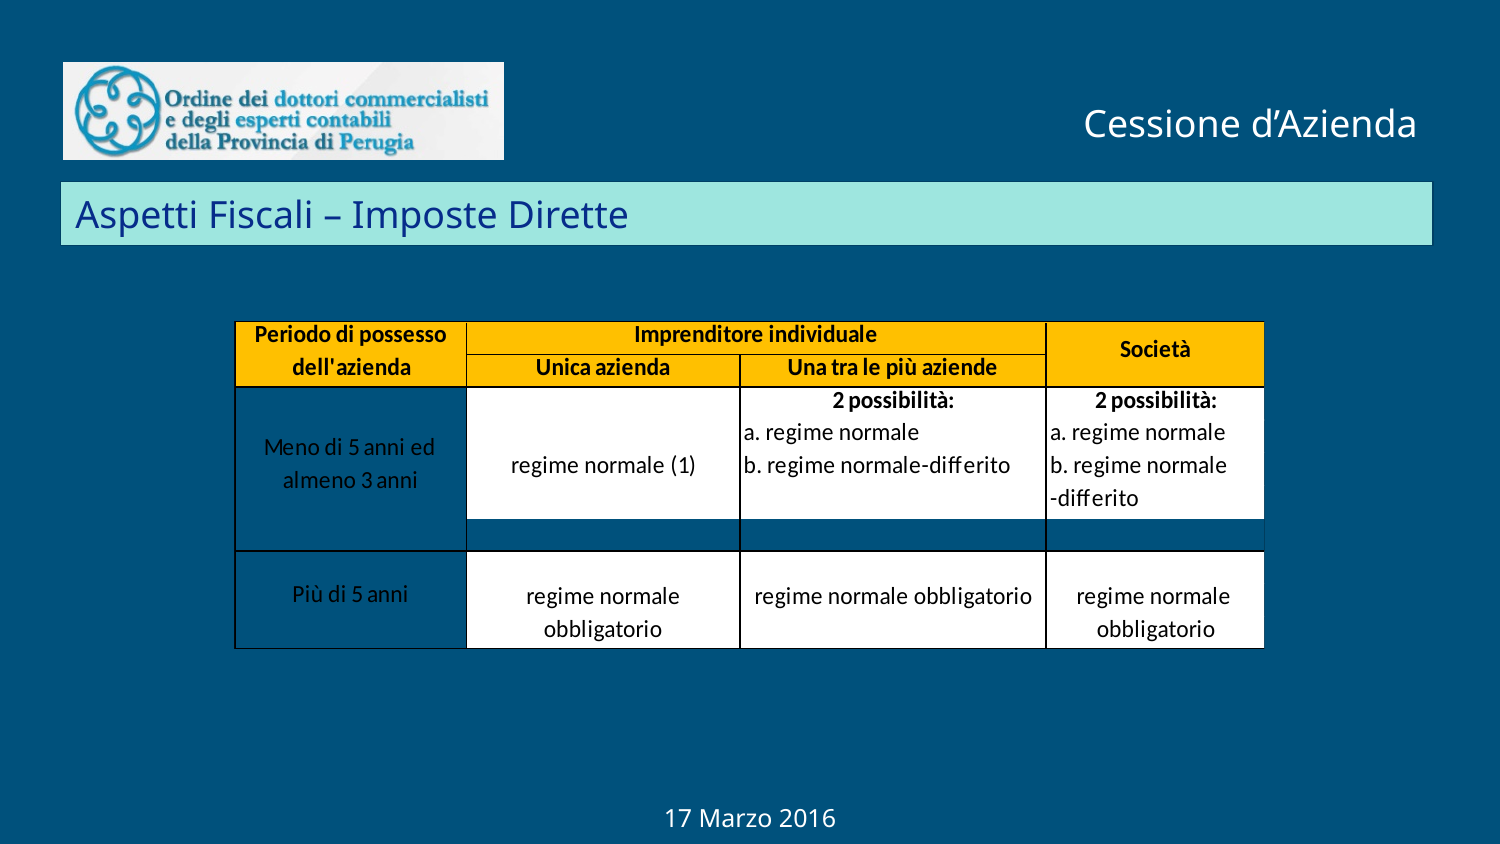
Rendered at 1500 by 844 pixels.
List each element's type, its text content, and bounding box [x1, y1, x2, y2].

list [63, 252, 1434, 788]
text_box 17 Marzo 2016 [63, 788, 1437, 842]
picture [64, 63, 503, 159]
title Cessione d’Azienda [504, 62, 1434, 160]
text_box Aspetti Fiscali – Imposte Dirette [60, 181, 1434, 246]
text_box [234, 320, 1266, 651]
